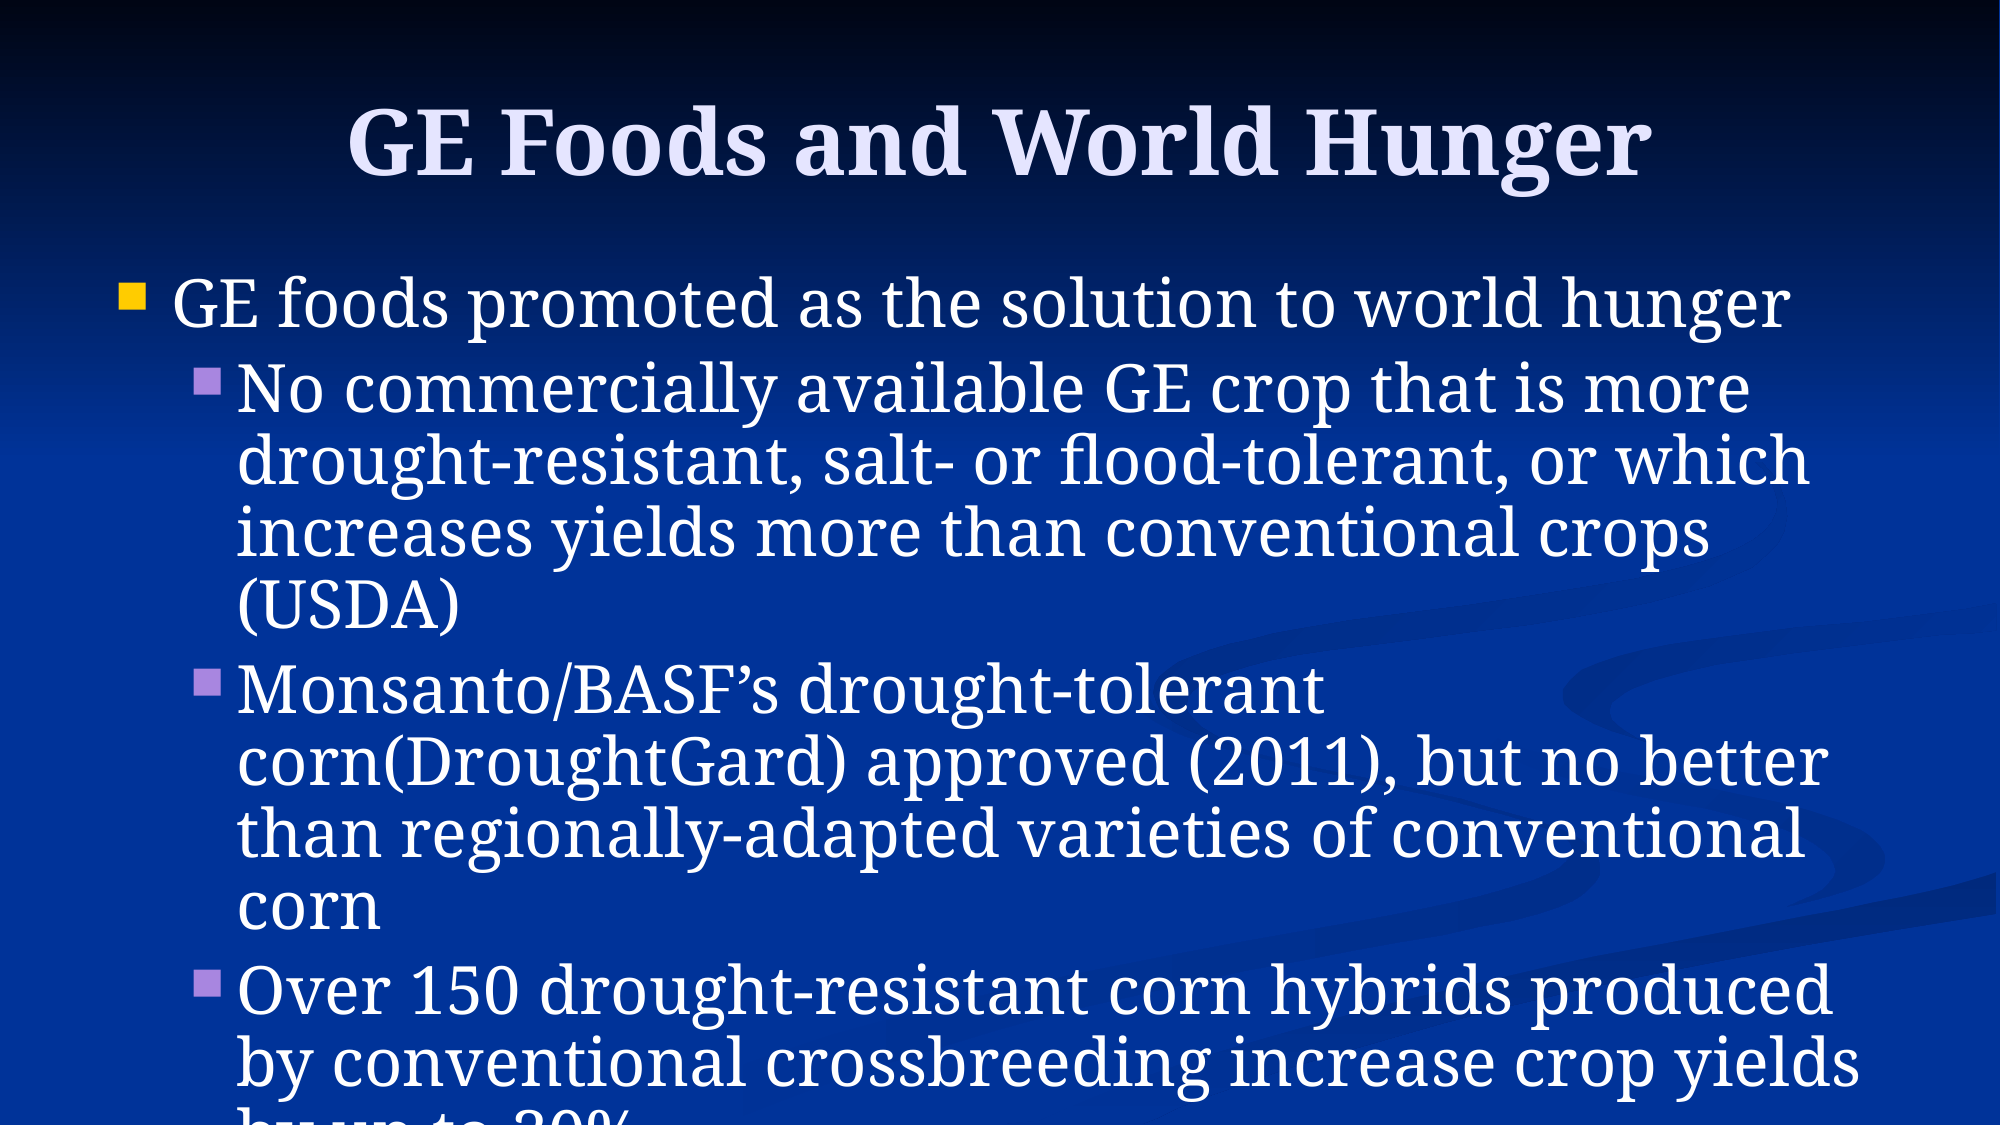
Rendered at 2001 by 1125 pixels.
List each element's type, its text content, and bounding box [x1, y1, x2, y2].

title GE Foods and World Hunger [99, 44, 1901, 233]
list GE foods promoted as the solution to world hunger No commercially available GE crop that is more drought-resistant, salt- or flood-tolerant, or which increases yields more than conventional crops (USDA) Monsanto/BASF’s drought-tolerant corn(DroughtGard) approved (2011), but no better than regionally-adapted varieties of conventional corn Over 150 drought-resistant corn hybrids produced by conventional crossbreeding increase crop yields by up to 30% [99, 262, 1901, 1006]
